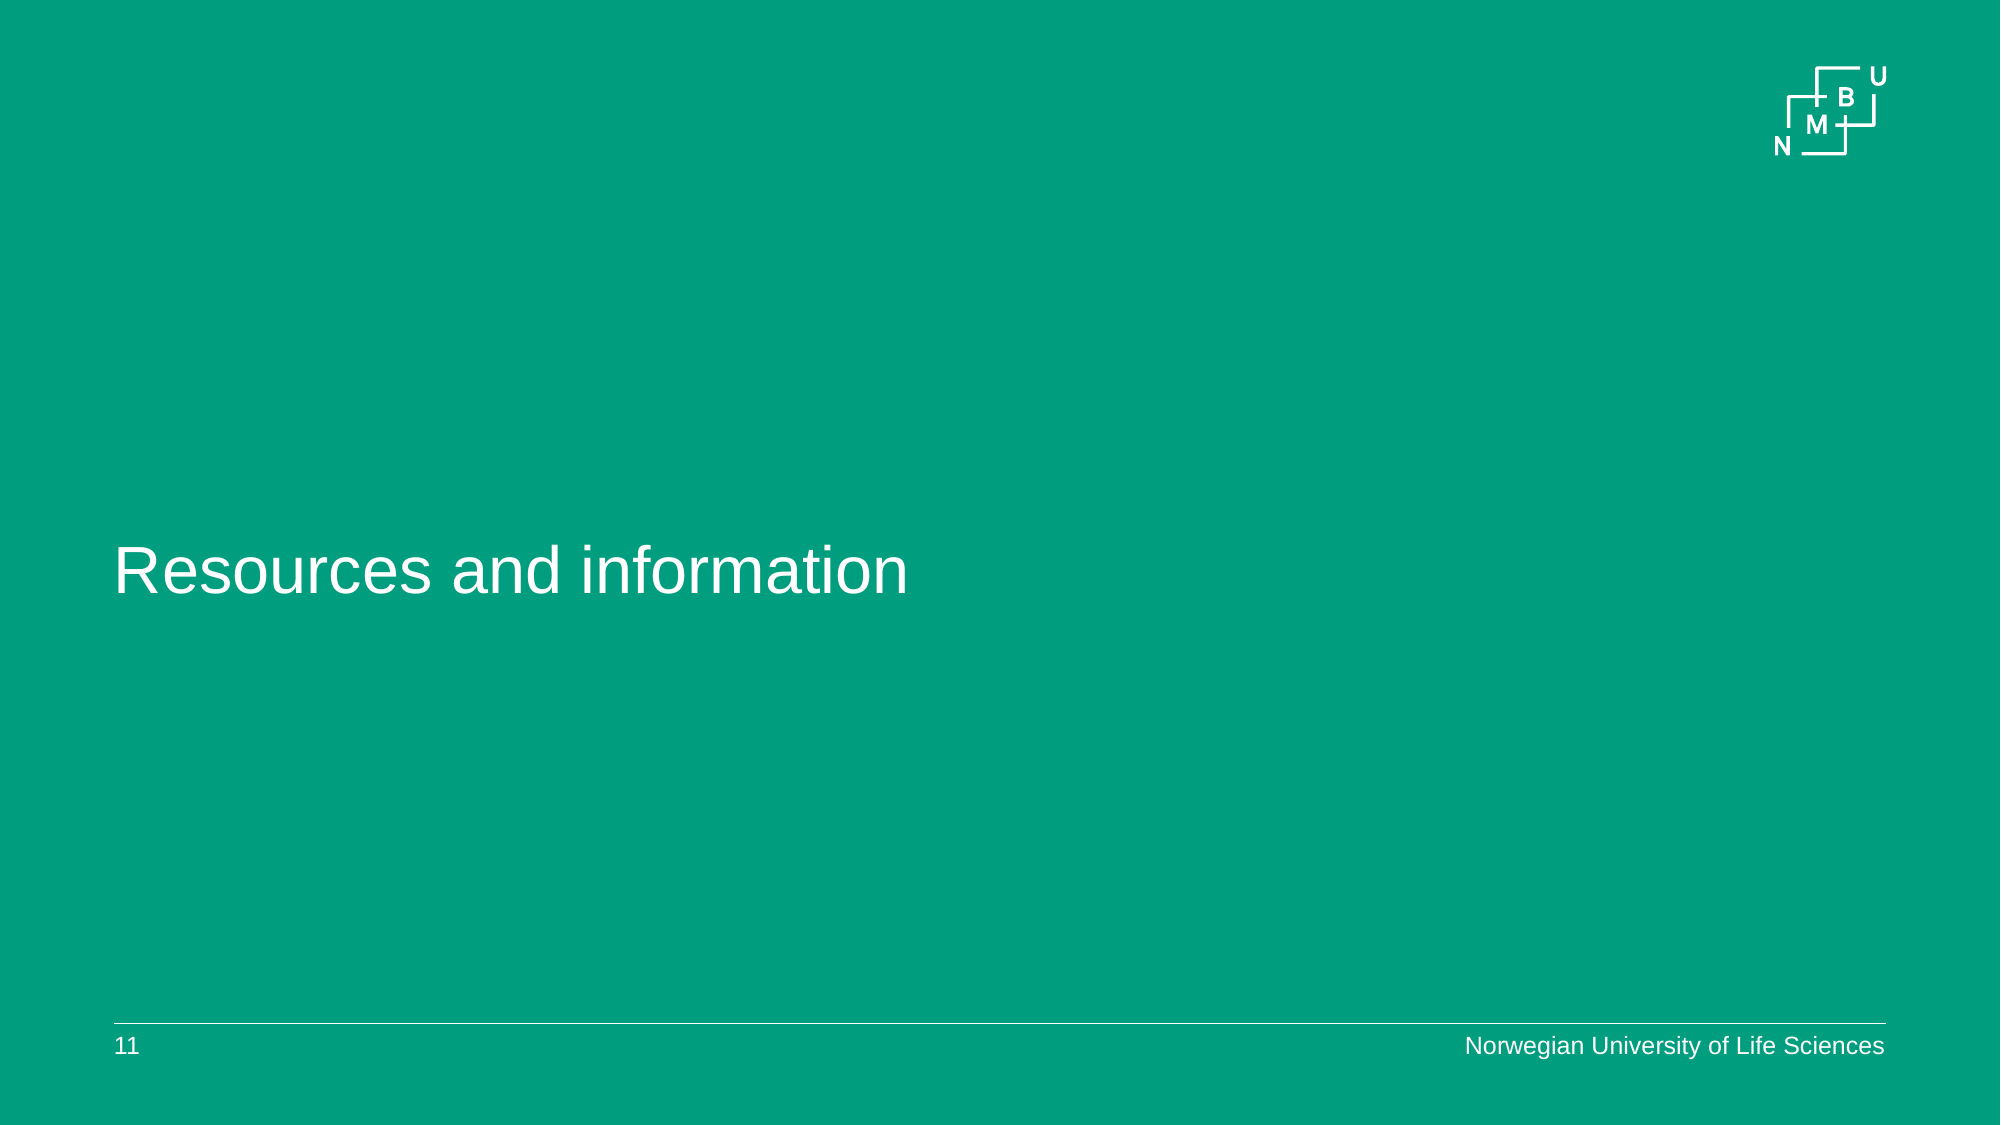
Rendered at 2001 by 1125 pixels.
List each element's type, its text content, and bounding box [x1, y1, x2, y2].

footer Norwegian University of Life Sciences [1210, 1027, 1886, 1062]
slide_number 11 [114, 1027, 564, 1061]
subtitle Resources and information [114, 527, 1874, 636]
